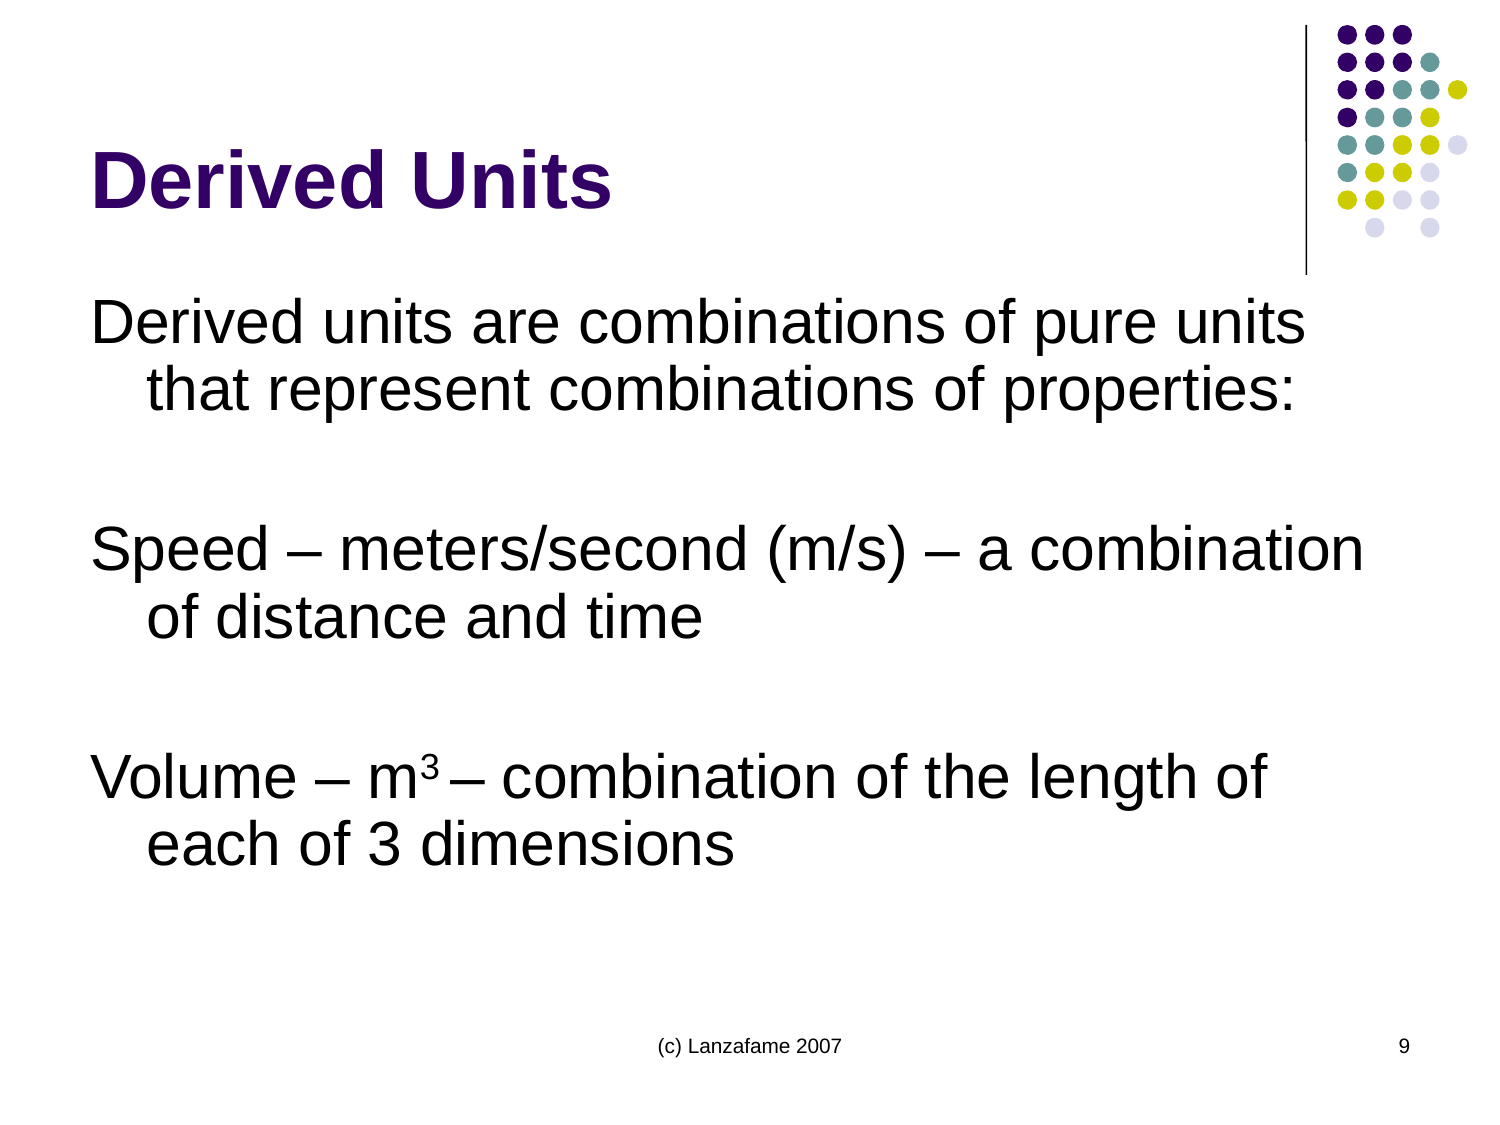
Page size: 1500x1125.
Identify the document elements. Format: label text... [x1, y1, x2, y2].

title Derived Units [75, 20, 1313, 233]
slide_number 9 [1074, 1025, 1425, 1100]
footer (c) Lanzafame 2007 [512, 1025, 988, 1100]
list Derived units are combinations of pure units that represent combinations of properties: Speed – meters/second (m/s) – a combination of distance and time Volume – m3 – combination of the length of each of 3 dimensions [75, 282, 1425, 1006]
